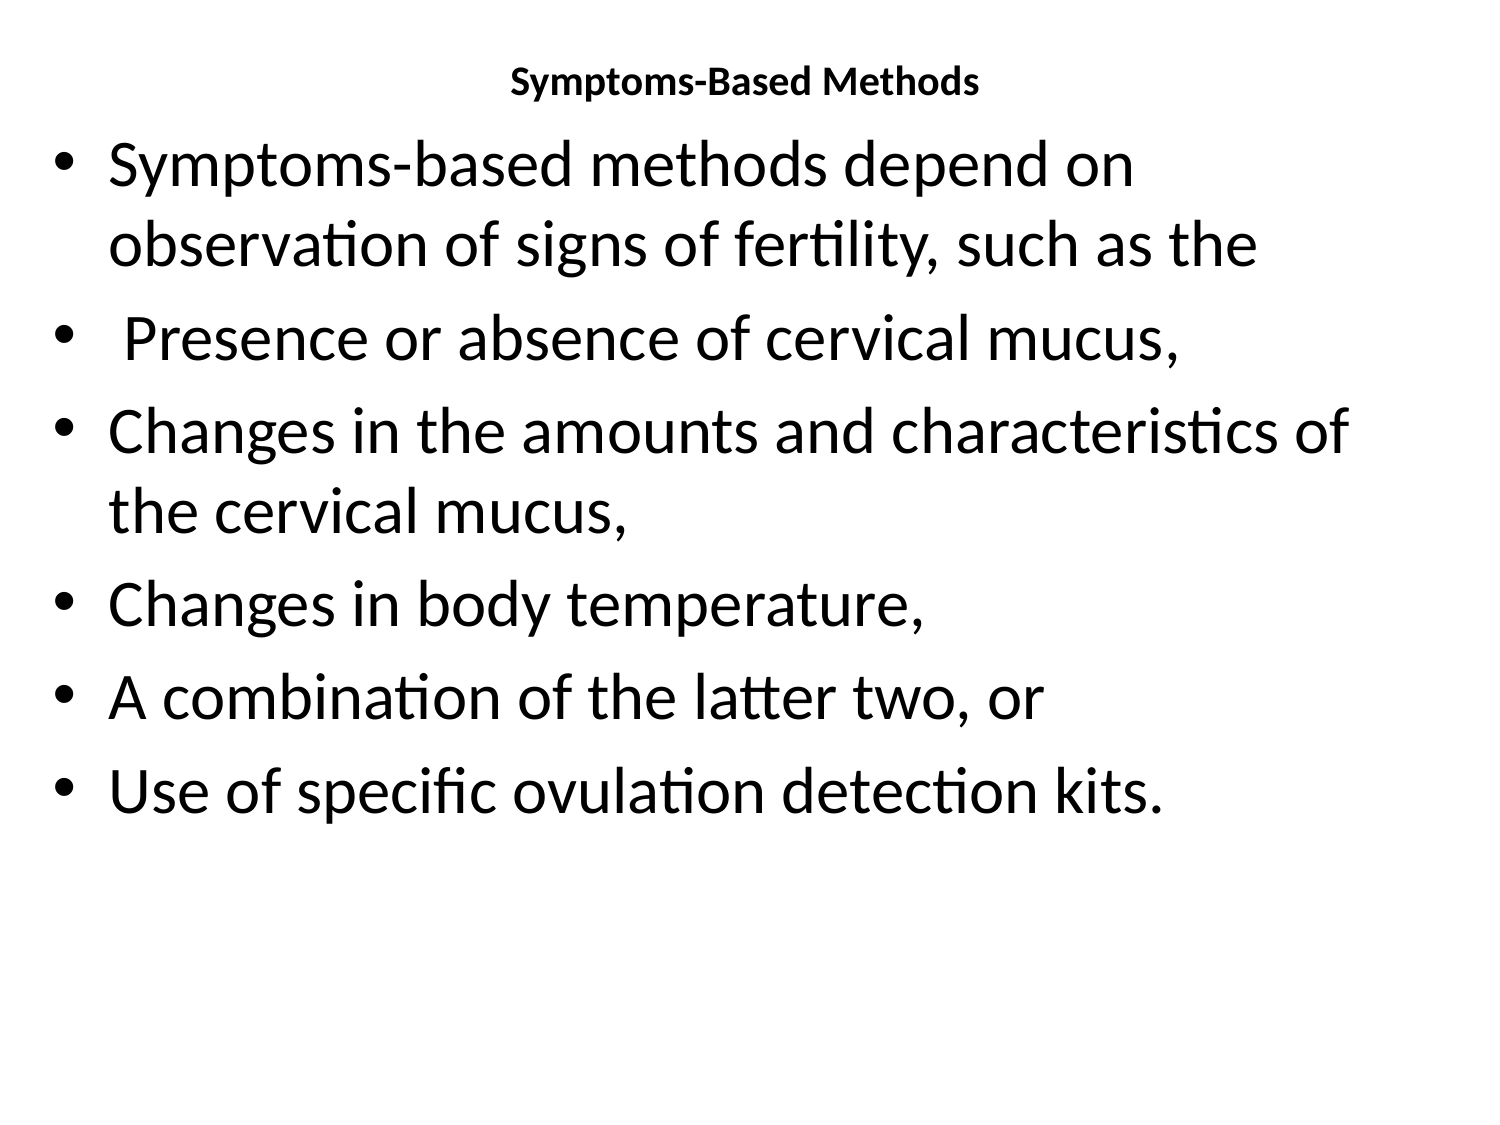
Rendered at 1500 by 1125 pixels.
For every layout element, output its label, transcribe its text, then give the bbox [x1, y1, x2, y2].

list Symptoms-based methods depend on observation of signs of fertility, such as the Presence or absence of cervical mucus, Changes in the amounts and characteristics of the cervical mucus, Changes in body temperature, A combination of the latter two, or Use of speciﬁc ovulation detection kits. [37, 112, 1463, 1005]
title Symptoms-Based Methods [75, 45, 1425, 112]
